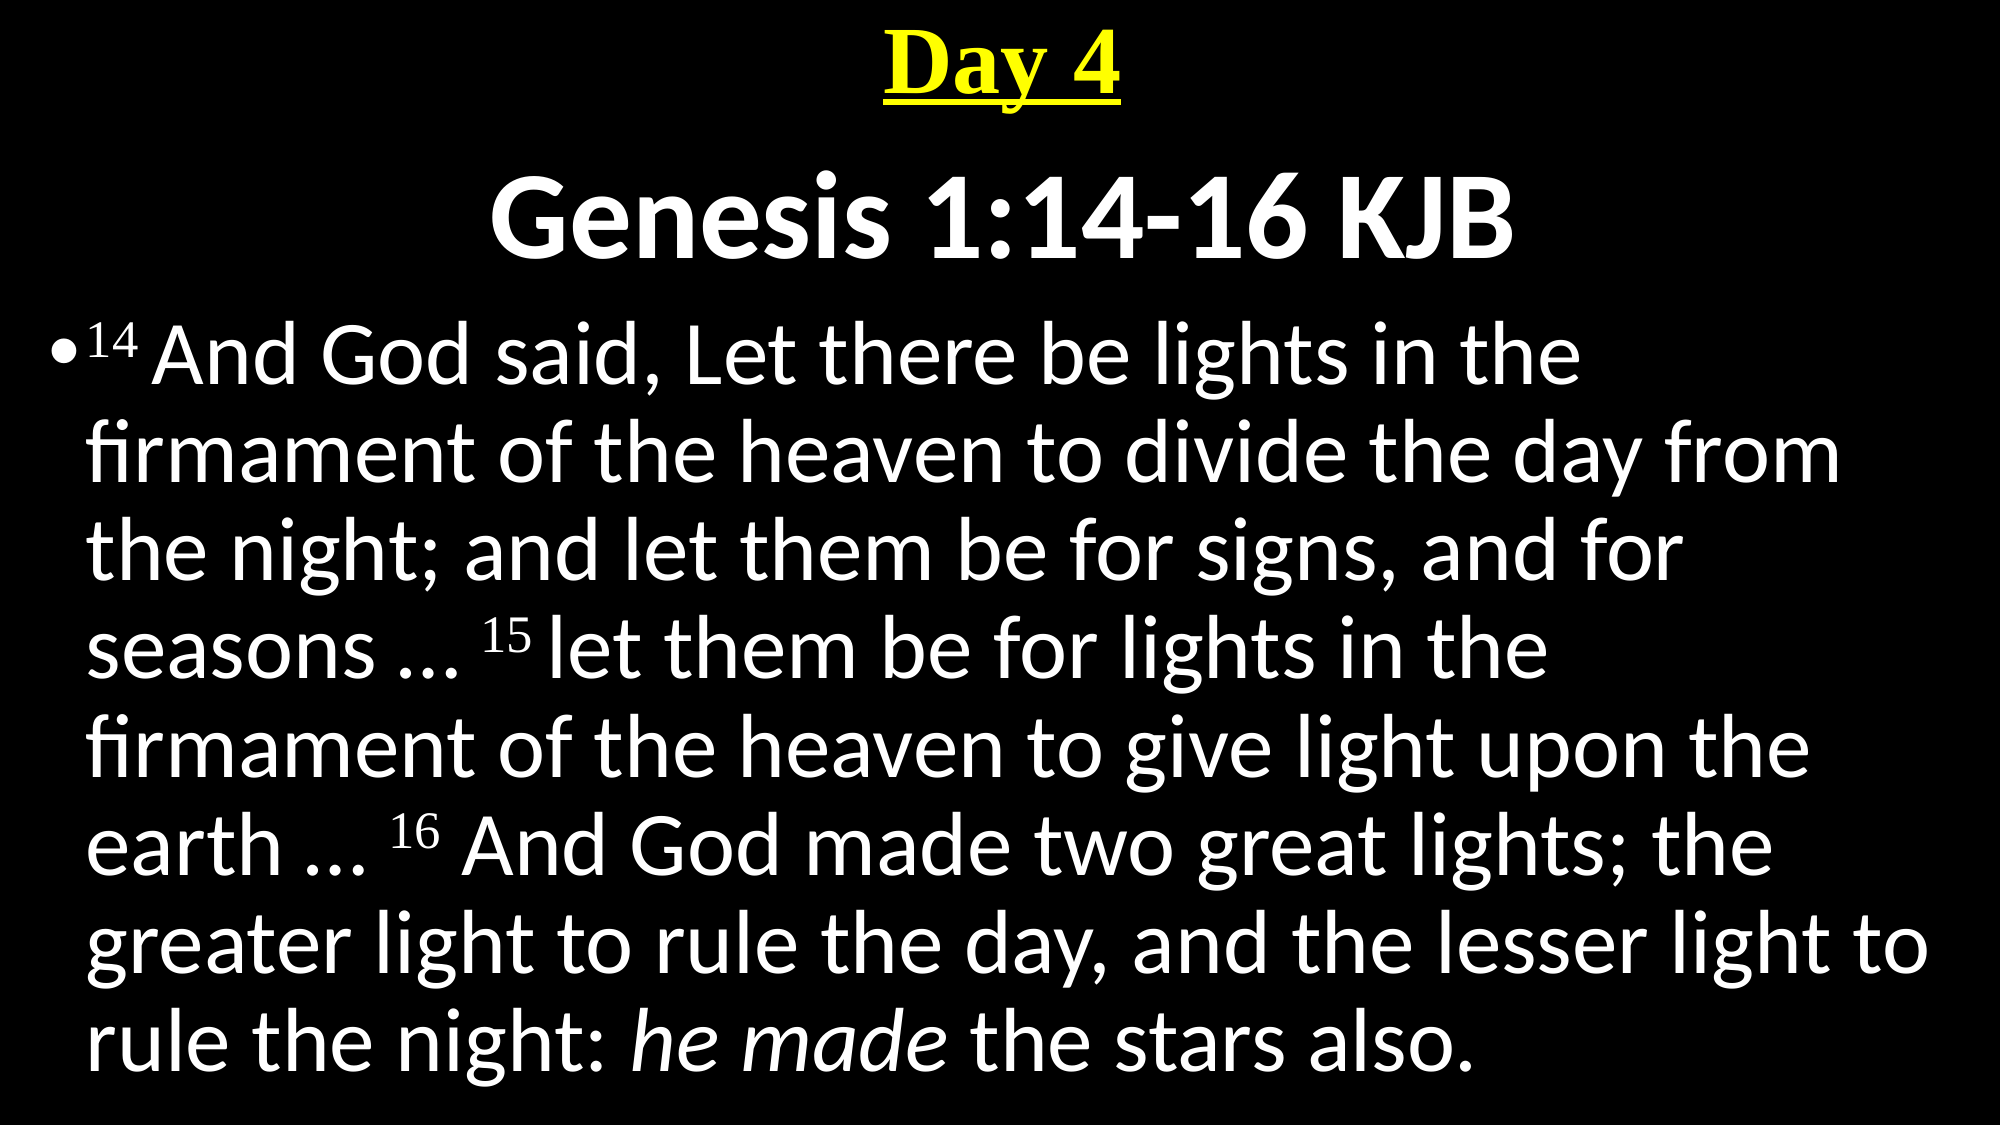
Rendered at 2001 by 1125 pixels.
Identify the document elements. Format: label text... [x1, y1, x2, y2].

list 14 And God said, Let there be lights in the firmament of the heaven to divide the day from the night; and let them be for signs, and for seasons … 15 let them be for lights in the firmament of the heaven to give light upon the earth … 16 And God made two great lights; the greater light to rule the day, and the lesser light to rule the night: he made the stars also. [33, 292, 1974, 1105]
text_box Genesis 1:14-16 KJB [33, 125, 1974, 291]
title Day 4 [33, 2, 1972, 123]
